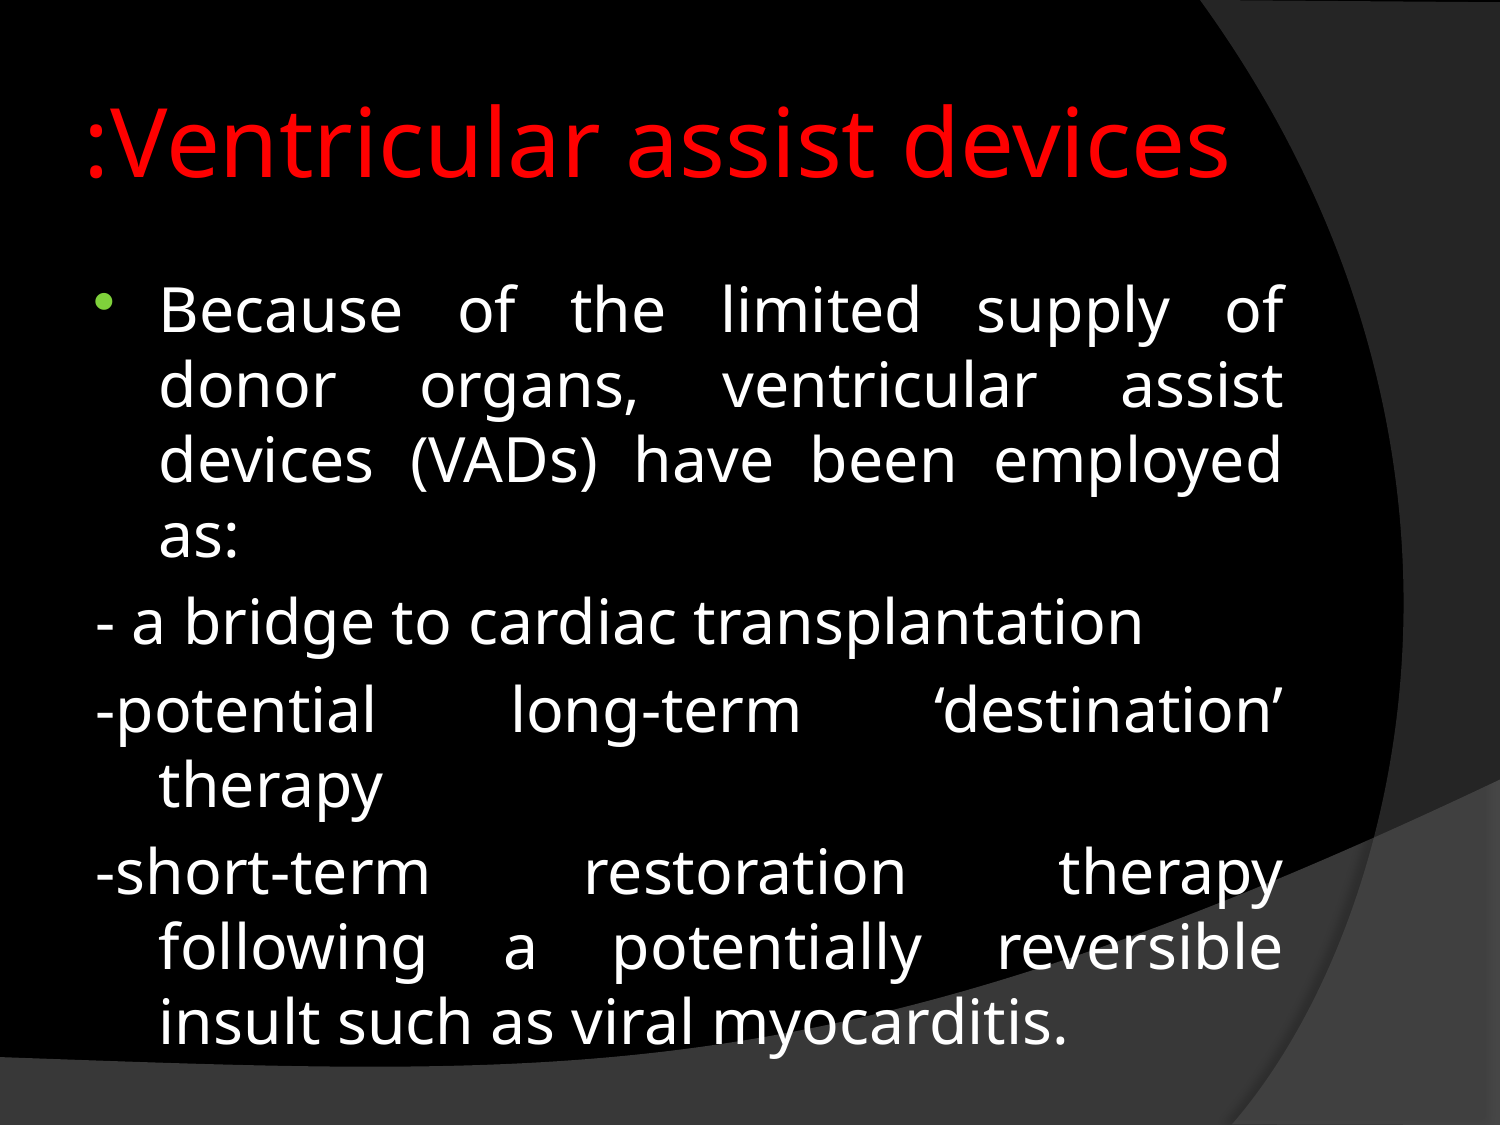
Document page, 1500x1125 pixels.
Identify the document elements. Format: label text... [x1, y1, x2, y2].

title Ventricular assist devices: [75, 45, 1300, 233]
list Because of the limited supply of donor organs, ventricular assist devices (VADs) have been employed as: - a bridge to cardiac transplantation -potential long-term ‘destination’ therapy -short-term restoration therapy following a potentially reversible insult such as viral myocarditis. [75, 262, 1300, 1005]
